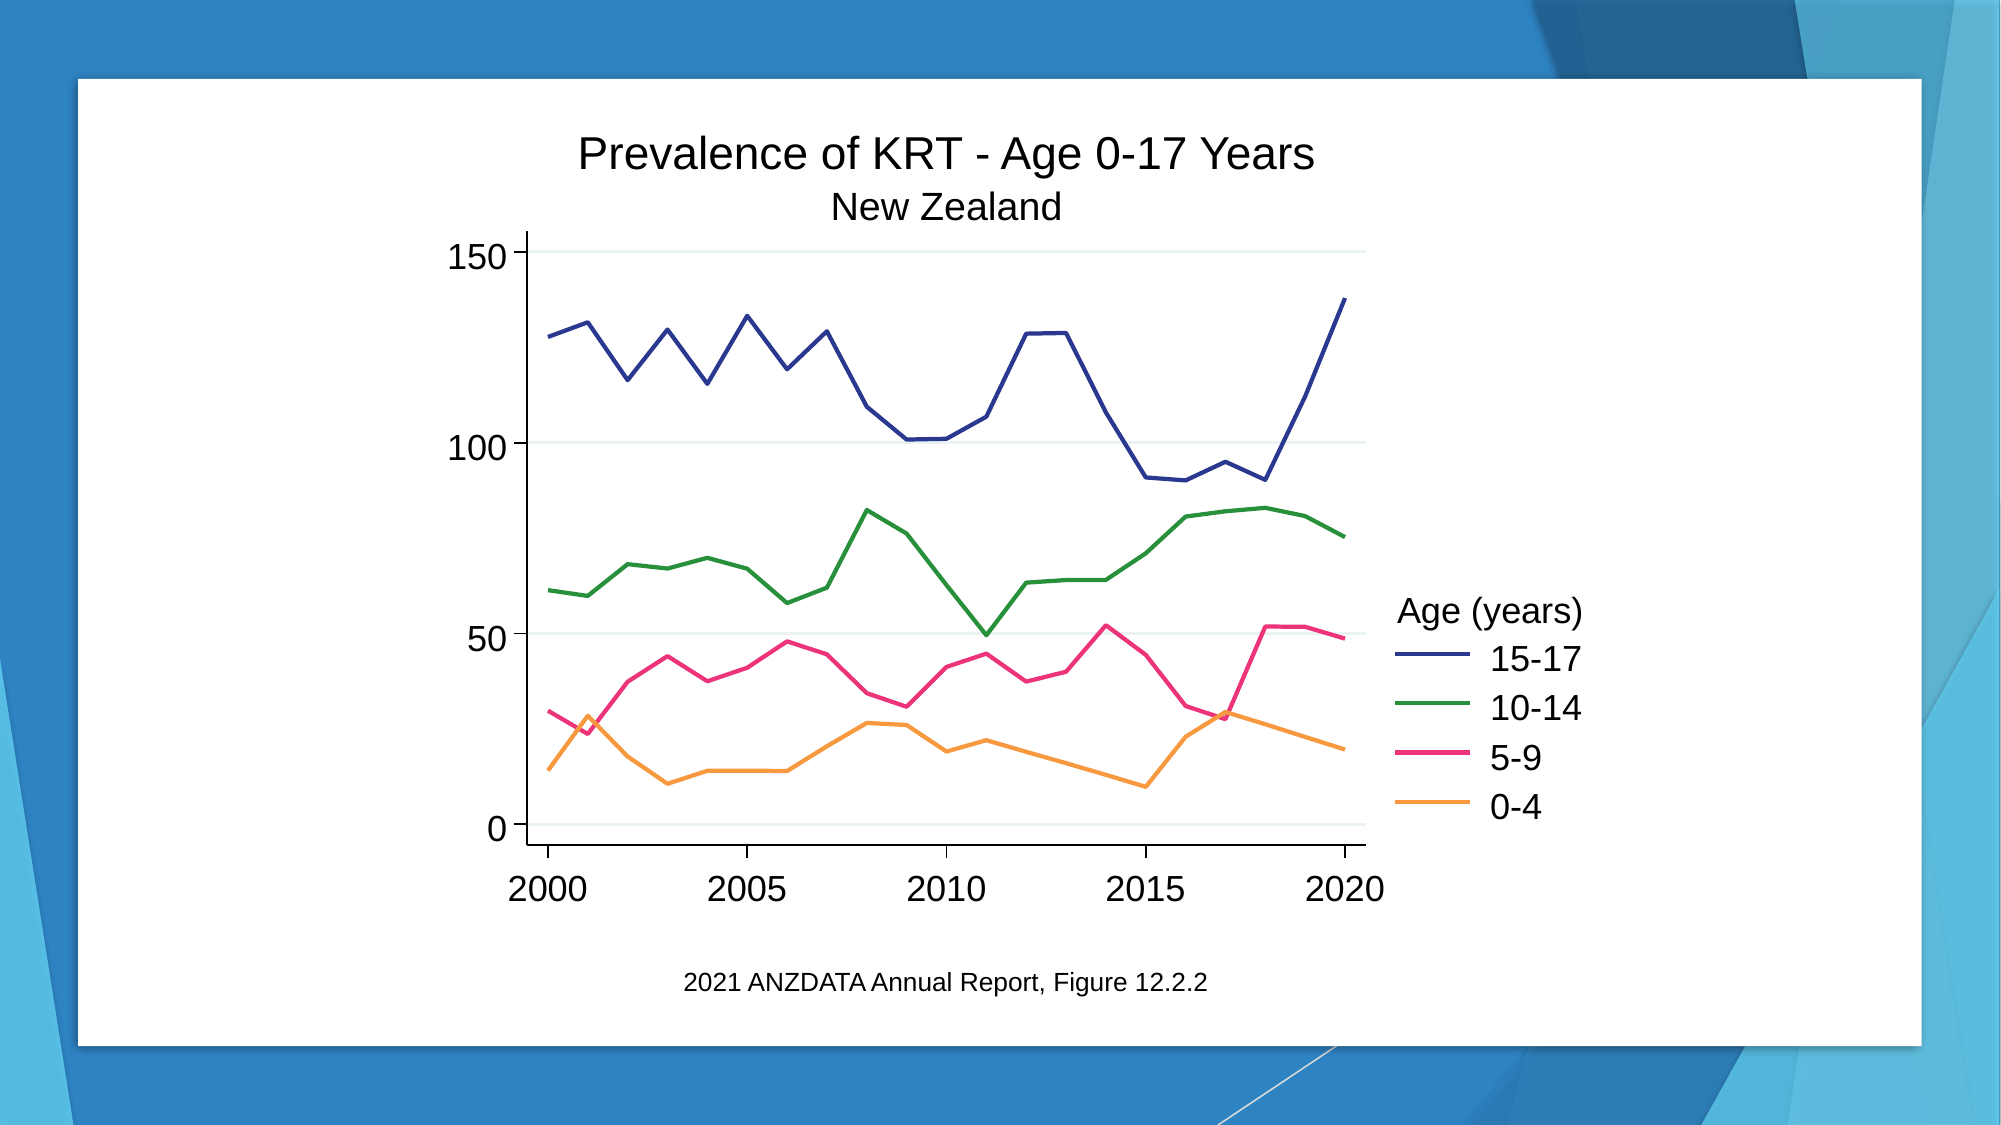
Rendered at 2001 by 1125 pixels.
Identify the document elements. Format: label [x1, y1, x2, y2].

text_box [0, 0, 2000, 1125]
picture [351, 89, 1649, 1036]
